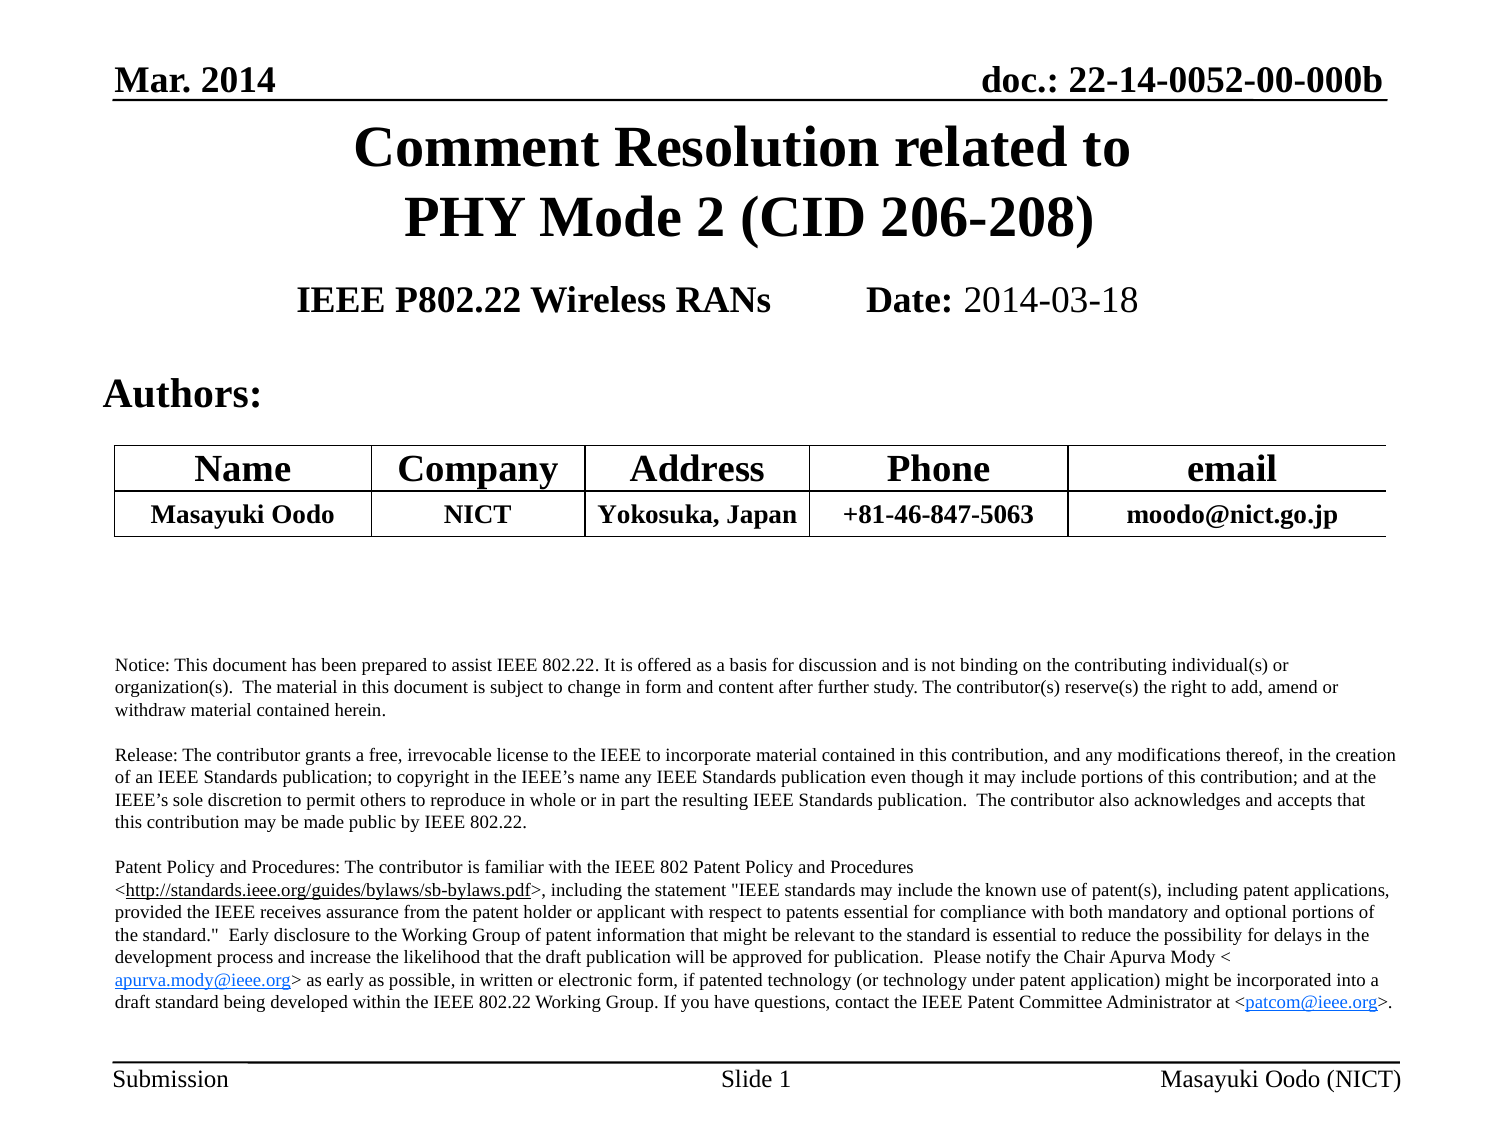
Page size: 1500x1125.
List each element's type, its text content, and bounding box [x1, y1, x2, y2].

text_box IEEE P802.22 Wireless RANs Date: 2014-03-18 [281, 267, 1154, 327]
title Comment Resolution related to PHY Mode 2 (CID 206-208) [112, 101, 1388, 256]
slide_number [114, 54, 278, 101]
footer Masayuki Oodo (NICT) [1157, 1061, 1402, 1093]
text_box Authors: [87, 358, 325, 421]
slide_number Slide 1 [712, 1061, 800, 1093]
text_box Notice: This document has been prepared to assist IEEE 802.22. It is offered as a basis for discussion and is not binding on the contributing individual(s) or organization(s). The material in this document is subject to change in form and content after further study. The contributor(s) reserve(s) the right to add, amend or withdraw material contained herein. Release: The contributor grants a free, irrevocable license to the IEEE to incorporate material contained in this contribution, and any modifications thereof, in the creation of an IEEE Standards publication; to copyright in the IEEE’s name any IEEE Standards publication even though it may include portions of this contribution; and at the IEEE’s sole discretion to permit others to reproduce in whole or in part the resulting IEEE Standards publication. The contributor also acknowledges and accepts that this contribution may be made public by IEEE 802.22. Patent Policy and Procedures: The contributor is familiar with the IEEE 802 Patent Policy and Procedures <http://standards.ieee.org/guides/bylaws/sb-bylaws.pdf>, including the statement "IEEE standards may include the known use of patent(s), including patent applications, provided the IEEE receives assurance from the patent holder or applicant with respect to patents essential for compliance with both mandatory and optional portions of the standard." Early disclosure to the Working Group of patent information that might be relevant to the standard is essential to reduce the possibility for delays in the development process and increase the likelihood that the draft publication will be approved for publication. Please notify the Chair Apurva Mody <apurva.mody@ieee.org> as early as possible, in written or electronic form, if patented technology (or technology under patent application) might be incorporated into a draft standard being developed within the IEEE 802.22 Working Group. If you have questions, contact the IEEE Patent Committee Administrator at <patcom@ieee.org>. [99, 645, 1413, 1021]
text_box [99, 445, 1387, 560]
